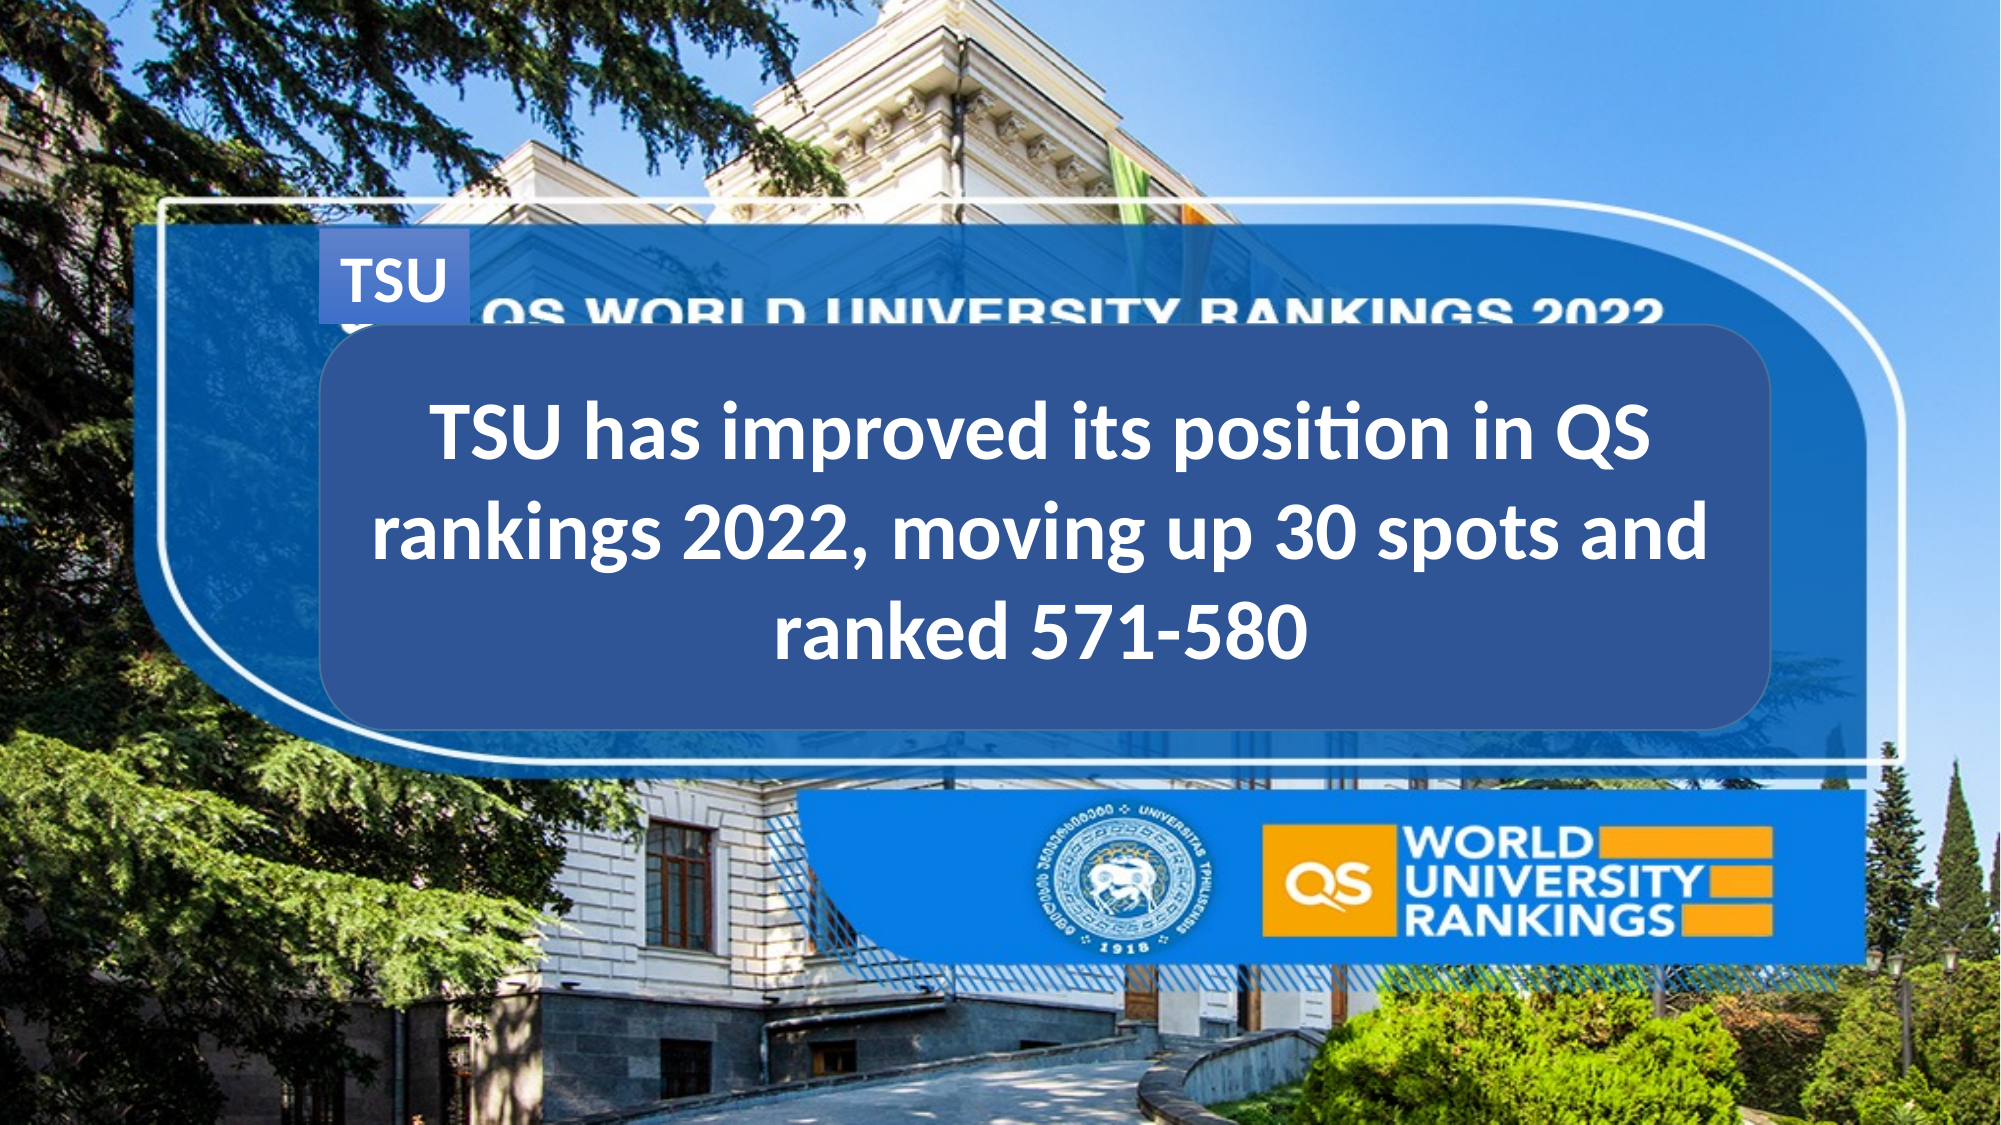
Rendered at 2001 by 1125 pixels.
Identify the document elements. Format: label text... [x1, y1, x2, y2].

picture [0, 0, 2001, 1125]
text_box TSU has improved its position in QS rankings 2022, moving up 30 spots and ranked 571-580 [351, 368, 1732, 684]
text_box TSU [319, 228, 470, 324]
text_box [318, 323, 1772, 732]
